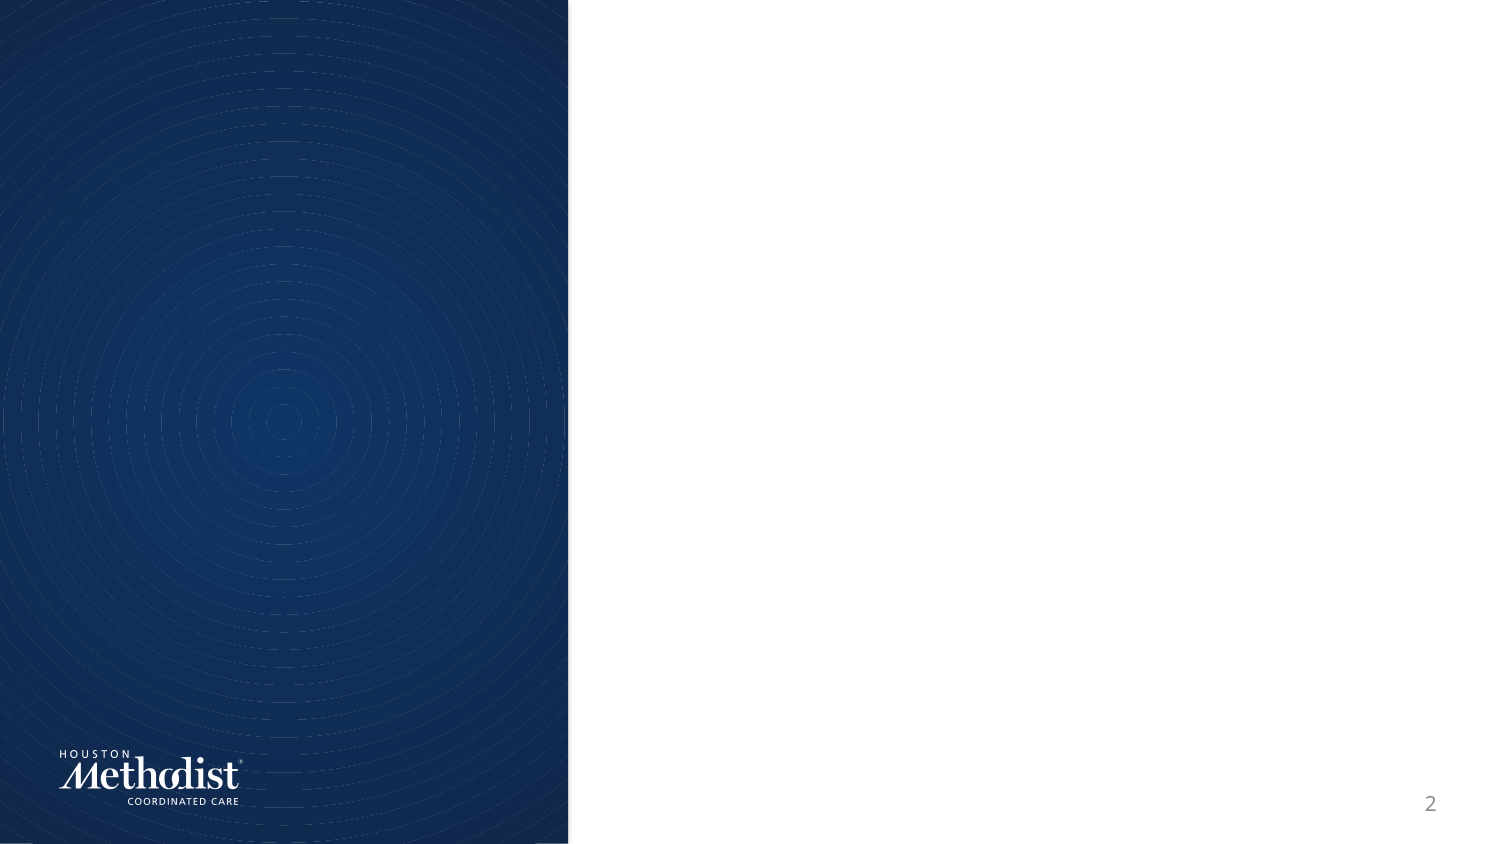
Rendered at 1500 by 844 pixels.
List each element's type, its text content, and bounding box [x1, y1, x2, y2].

picture [59, 750, 243, 805]
slide_number 2 [1066, 782, 1452, 828]
